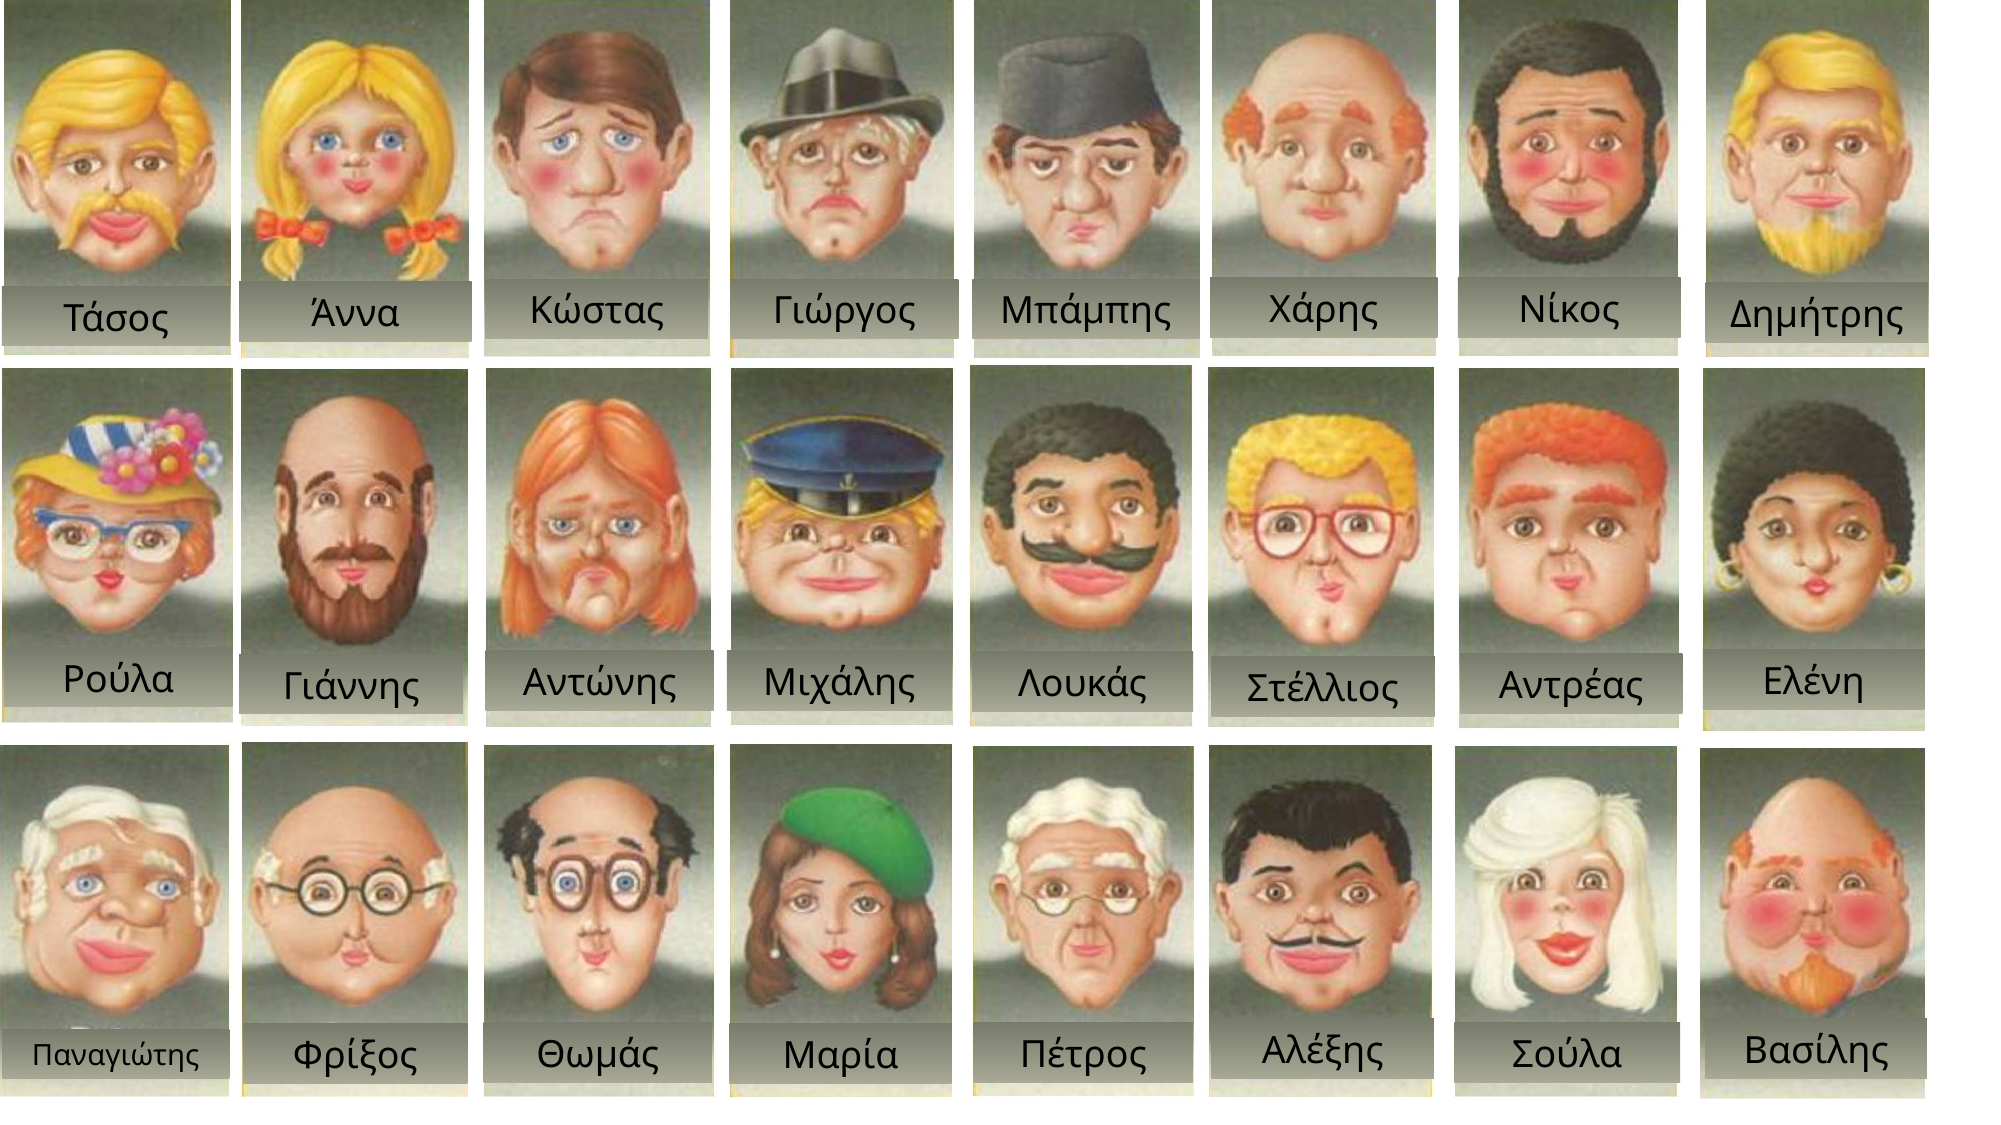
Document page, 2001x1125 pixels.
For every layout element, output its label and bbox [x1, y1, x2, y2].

text_box [483, 744, 717, 1097]
text_box [1705, 0, 1929, 357]
text_box [1206, 365, 1436, 727]
text_box [971, 745, 1195, 1099]
picture [1453, 745, 1681, 1097]
text_box [483, 0, 713, 357]
text_box [0, 741, 231, 1097]
text_box [728, 0, 959, 359]
text_box [1701, 366, 1925, 731]
text_box [485, 366, 714, 727]
text_box [1699, 747, 1928, 1099]
text_box [1457, 0, 1681, 357]
text_box [972, 0, 1200, 359]
text_box [0, 366, 233, 723]
text_box [239, 741, 468, 1097]
text_box [726, 366, 956, 727]
text_box [1210, 0, 1438, 359]
text_box [1, 0, 231, 355]
text_box [239, 366, 468, 727]
text_box [1457, 367, 1683, 731]
text_box [968, 363, 1194, 727]
text_box [729, 744, 952, 1097]
text_box [239, 0, 472, 359]
text_box [1206, 744, 1434, 1097]
